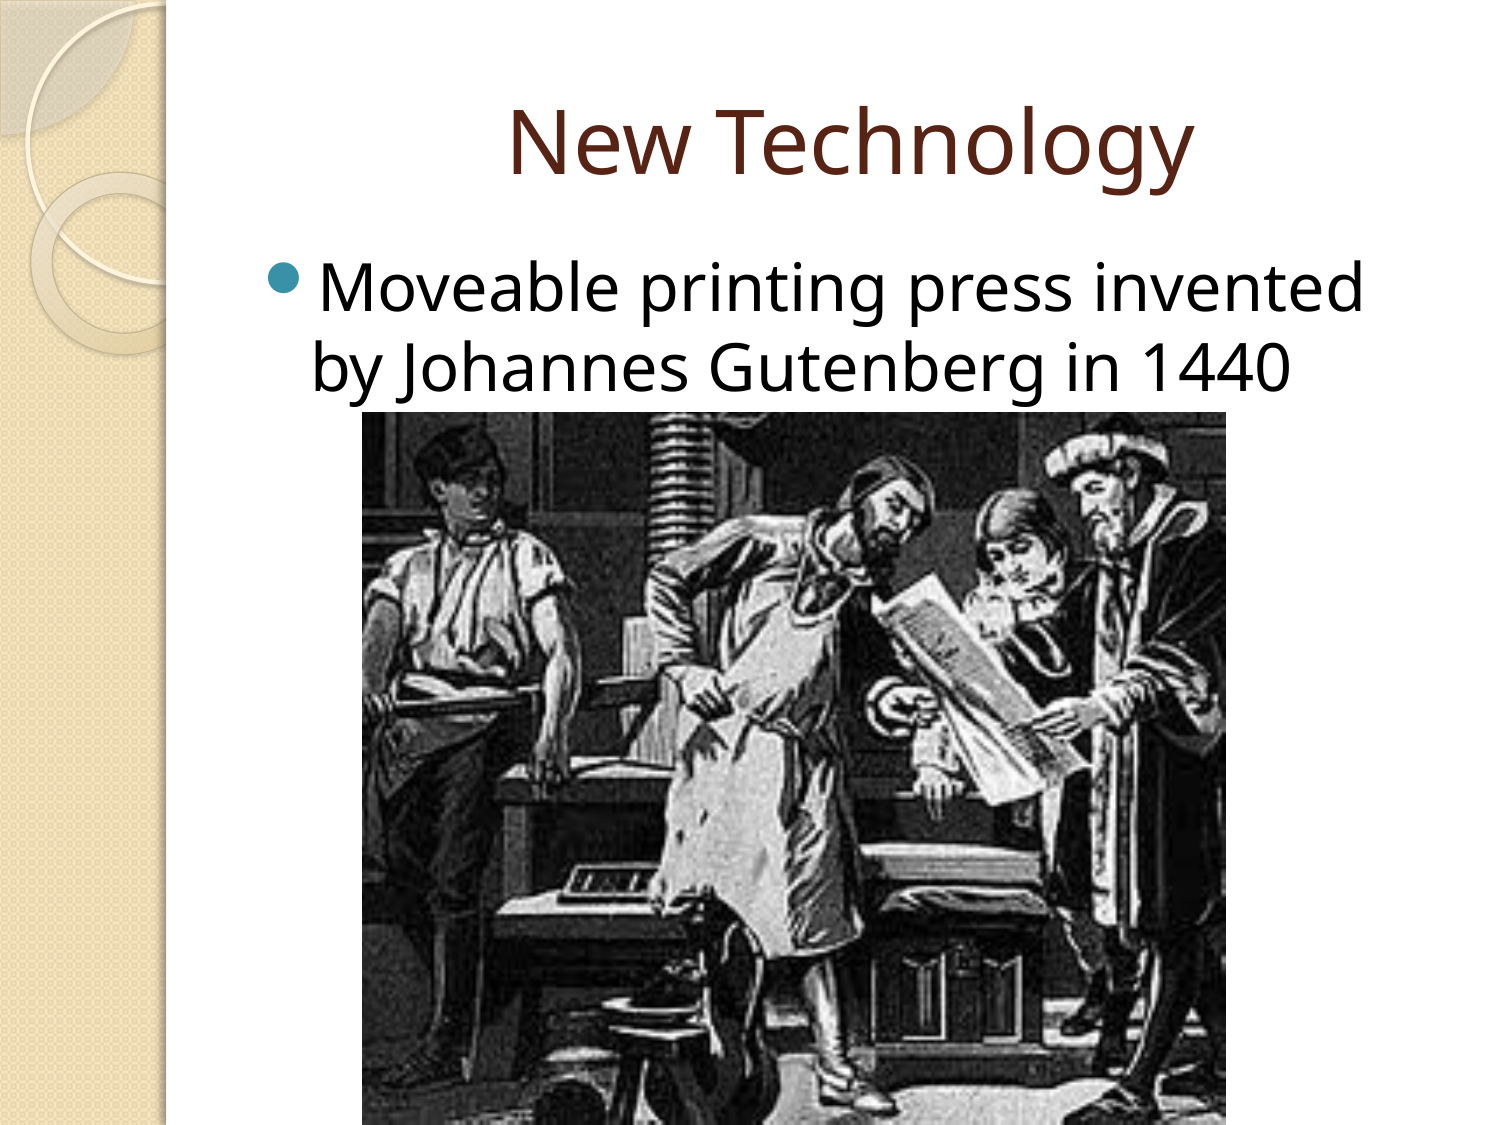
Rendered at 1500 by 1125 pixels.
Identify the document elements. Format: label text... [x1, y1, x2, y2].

list Moveable printing press invented by Johannes Gutenberg in 1440 [235, 237, 1466, 1025]
picture [362, 412, 1226, 1125]
title New Technology [235, 45, 1466, 233]
